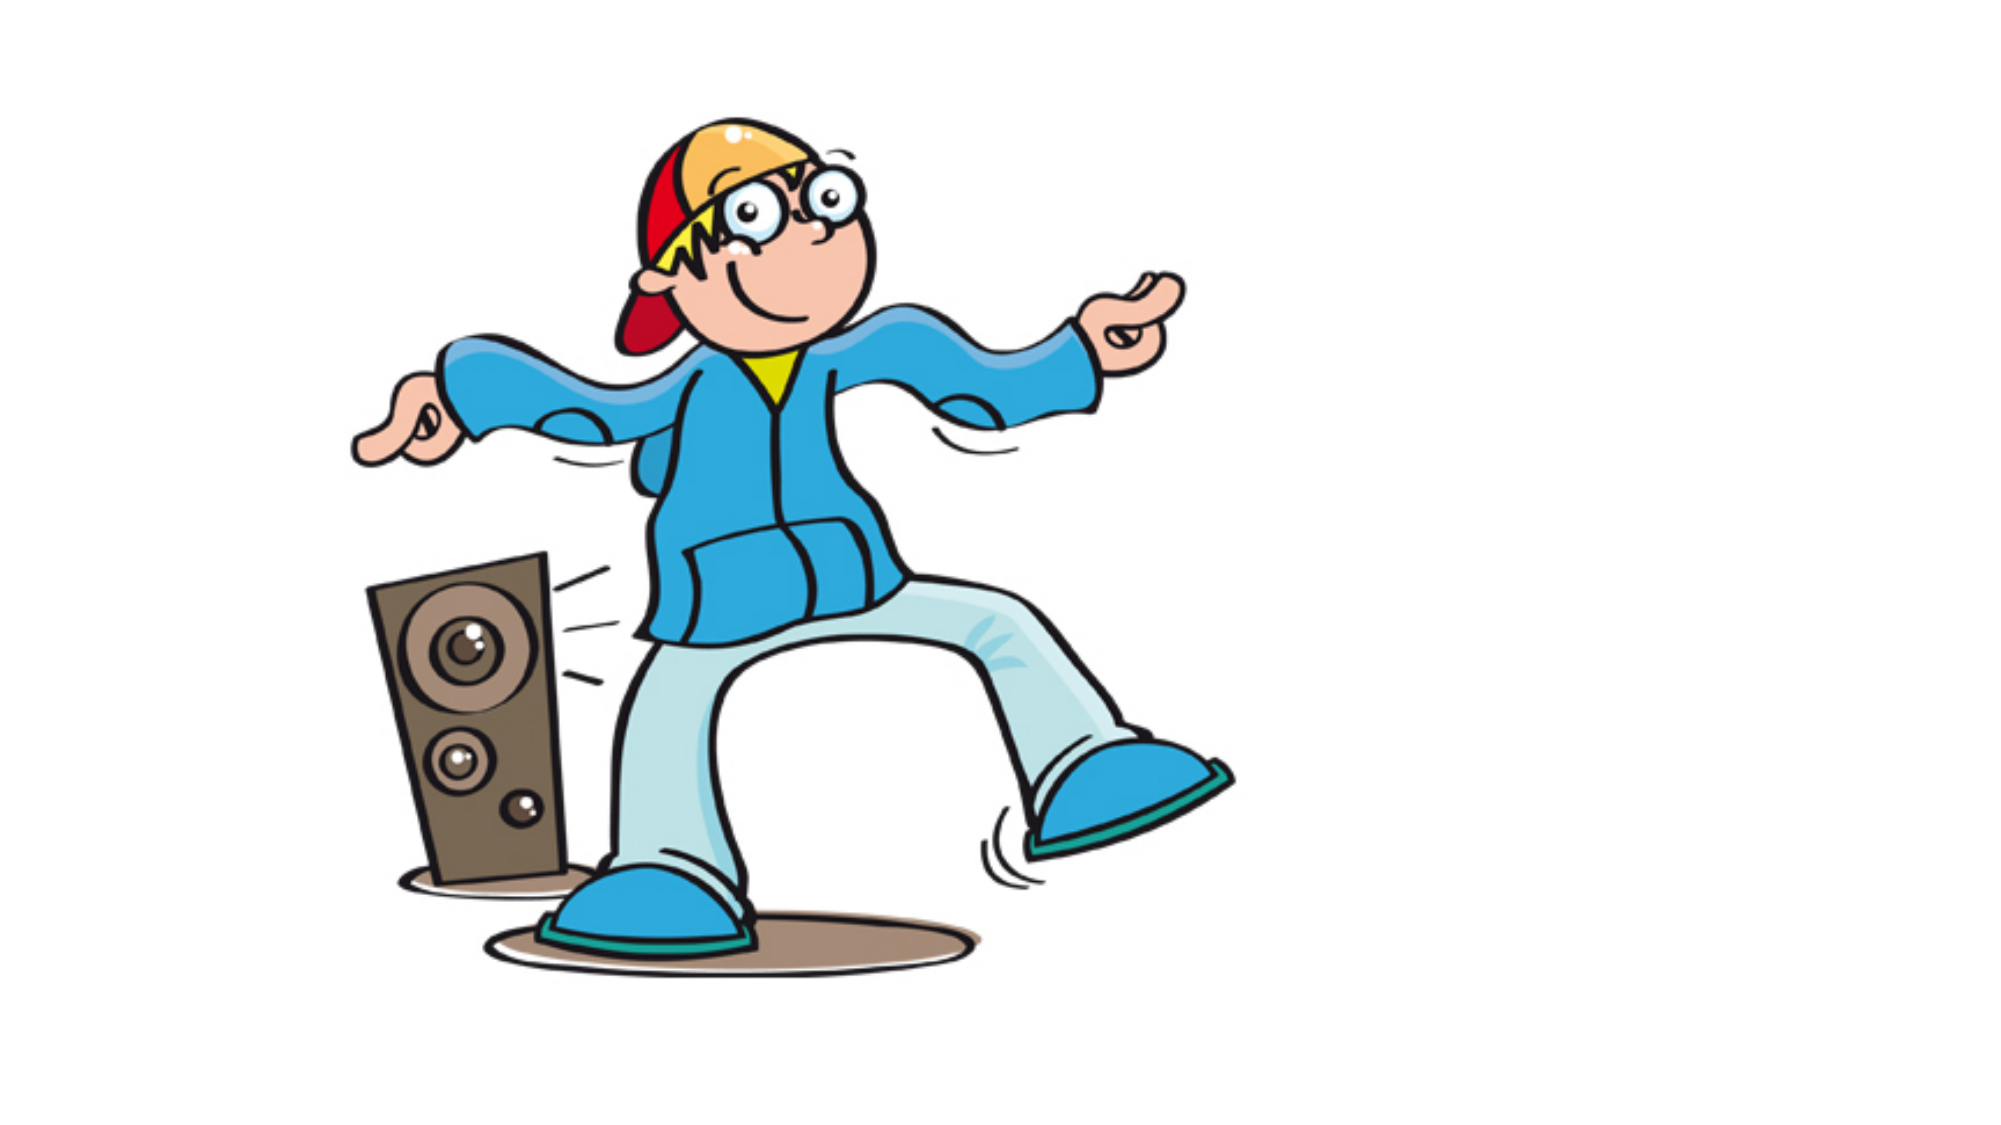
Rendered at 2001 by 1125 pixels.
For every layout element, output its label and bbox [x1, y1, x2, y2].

list [239, 29, 1350, 1099]
